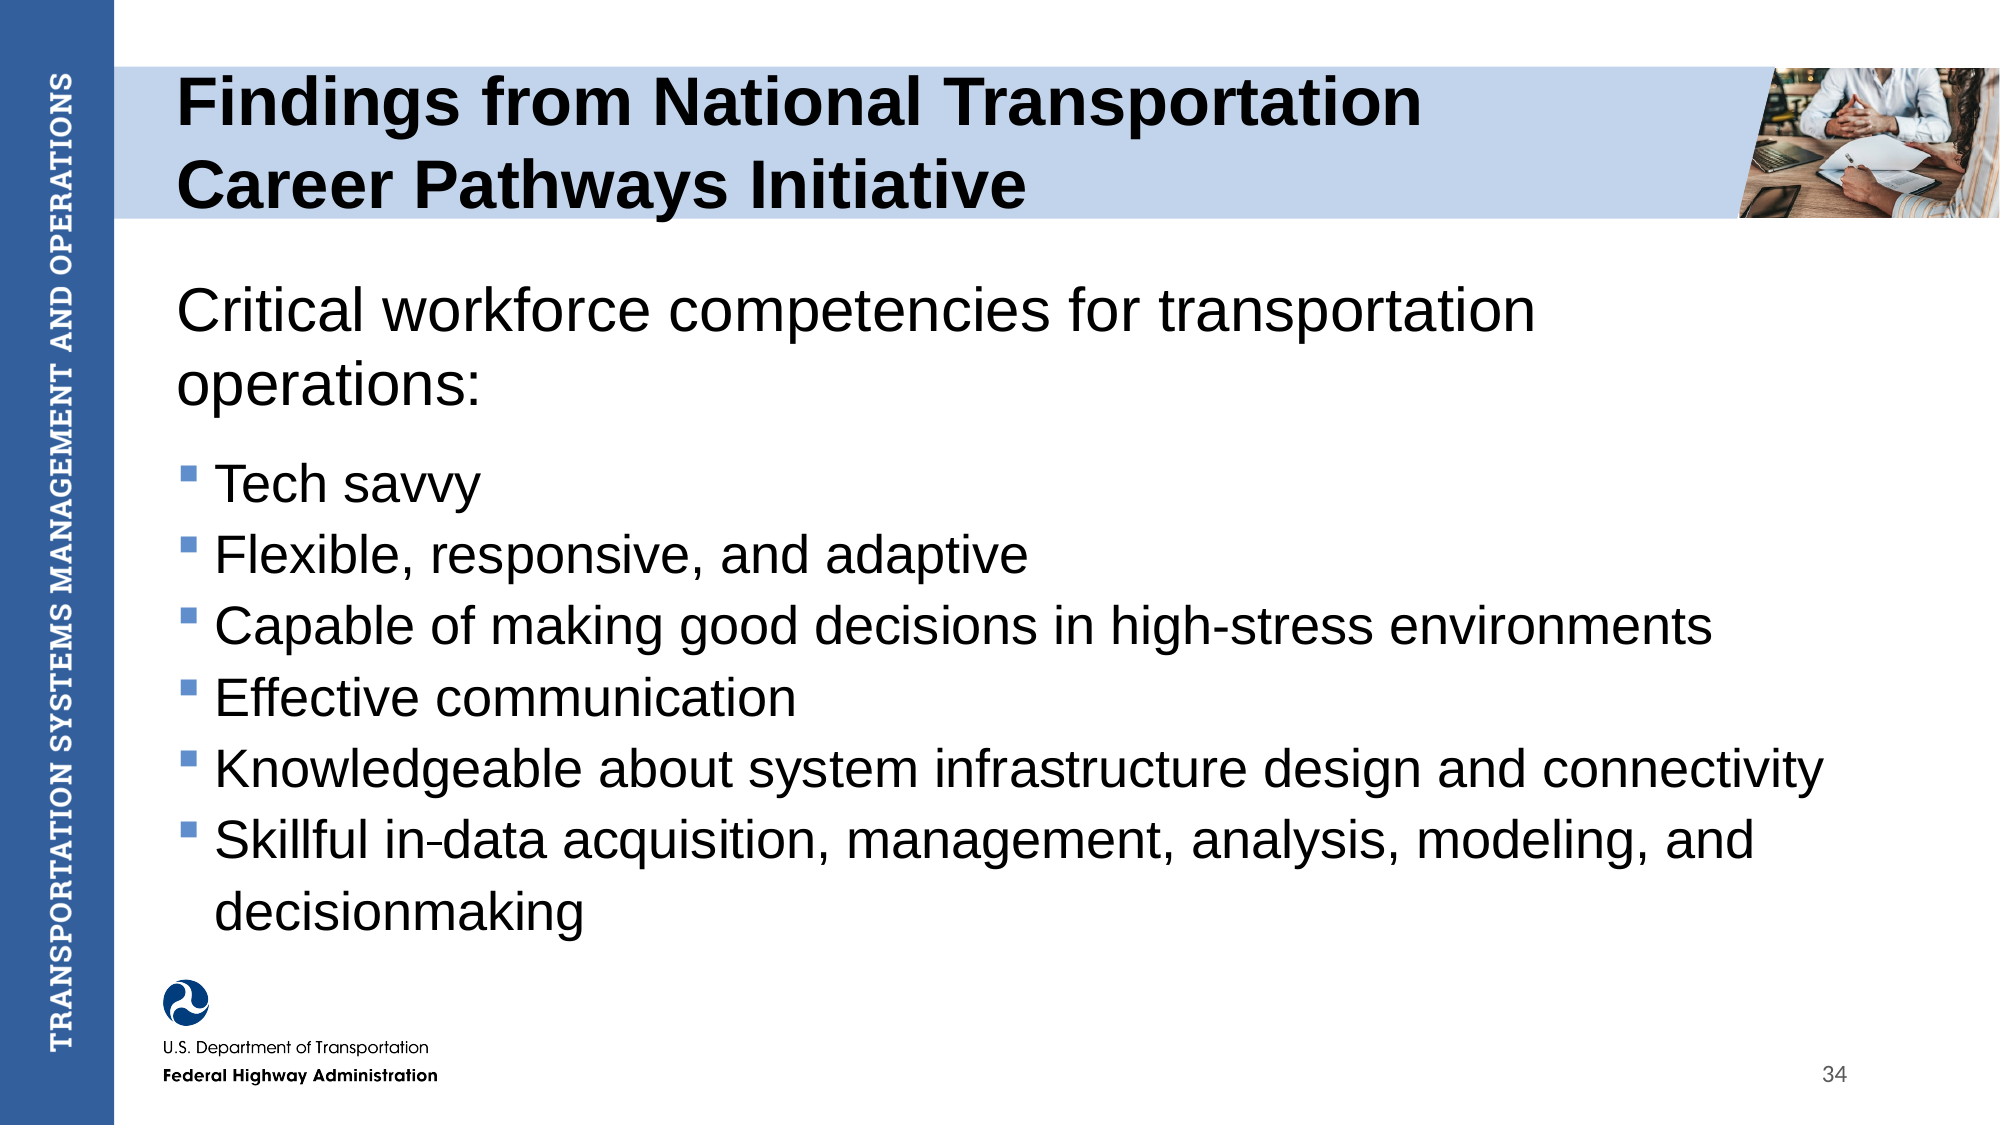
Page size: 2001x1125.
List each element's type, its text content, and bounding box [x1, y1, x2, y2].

title Findings from National Transportation Career Pathways Initiative [161, 49, 1638, 144]
slide_number 34 [1412, 1042, 1863, 1103]
picture [46, 64, 109, 1061]
list Critical workforce competencies for transportation operations: Tech savvy Flexible, responsive, and adaptive Capable of making good decisions in high-stress environments Effective communication Knowledgeable about system infrastructure design and connectivity Skillful in data acquisition, management, analysis, modeling, and decisionmaking [161, 261, 1863, 976]
picture [161, 977, 439, 1088]
picture [1739, 68, 2000, 218]
